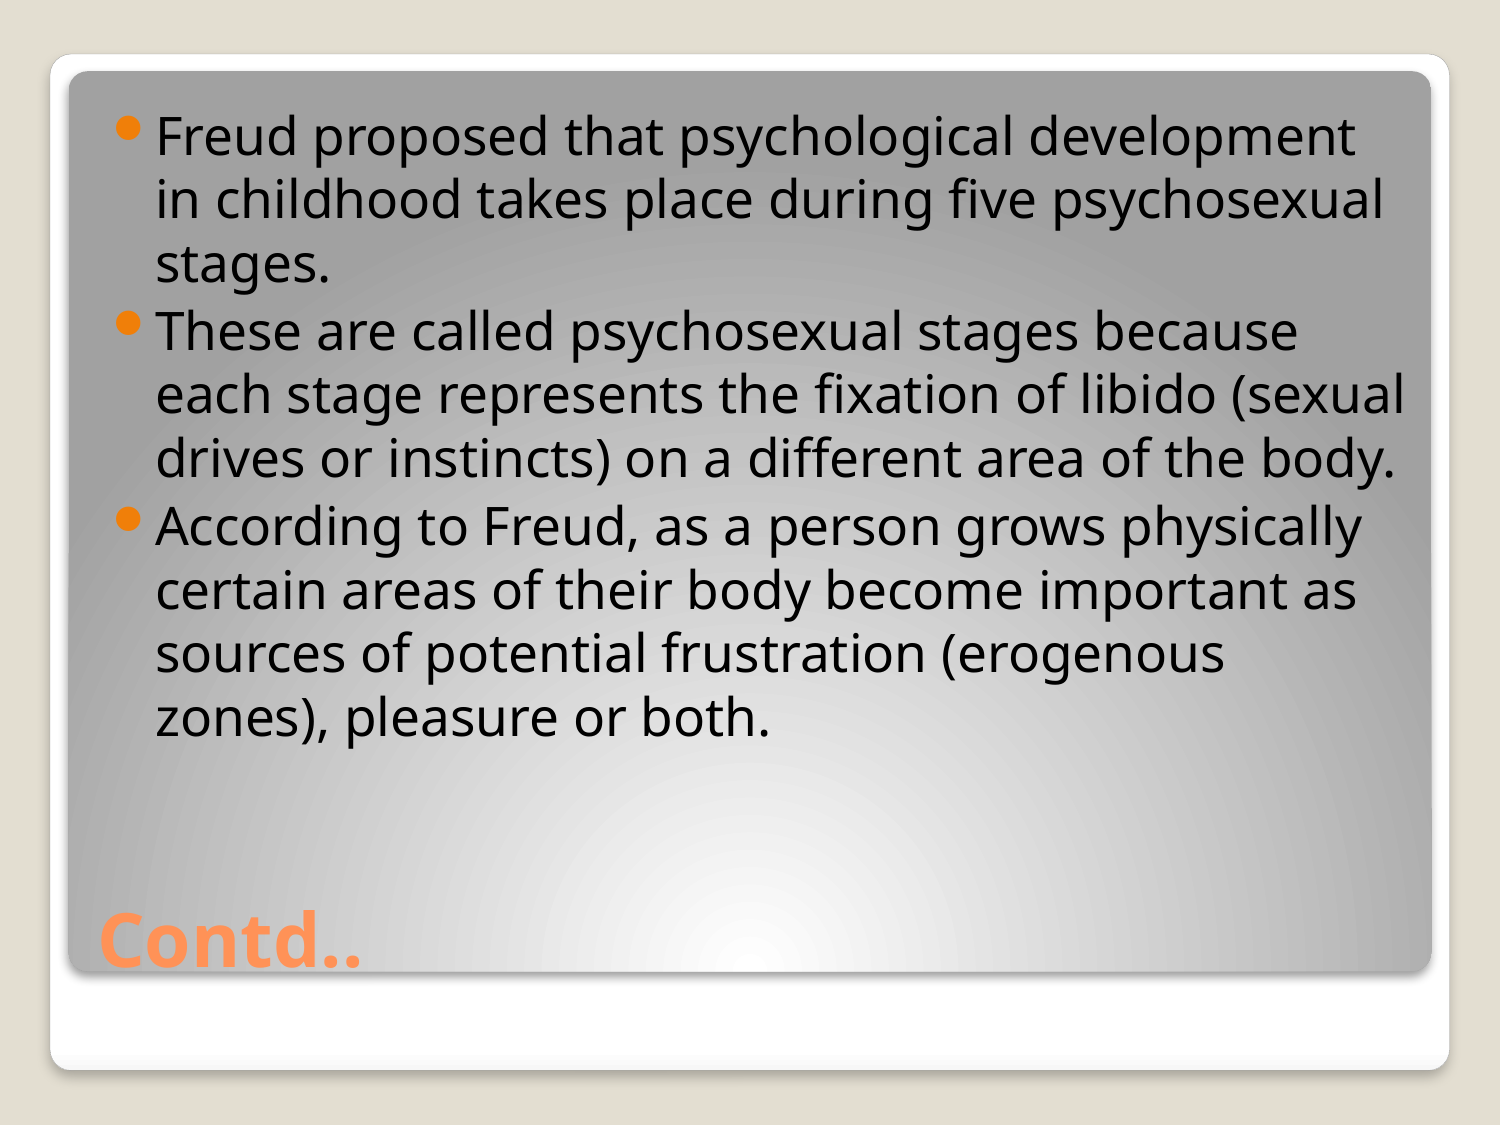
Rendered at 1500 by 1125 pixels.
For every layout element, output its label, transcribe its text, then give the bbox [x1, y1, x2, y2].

title Contd.. [82, 817, 1425, 990]
list Freud proposed that psychological development in childhood takes place during five psychosexual stages. These are called psychosexual stages because each stage represents the fixation of libido (sexual drives or instincts) on a different area of the body. According to Freud, as a person grows physically certain areas of their body become important as sources of potential frustration (erogenous zones), pleasure or both. [82, 86, 1425, 774]
